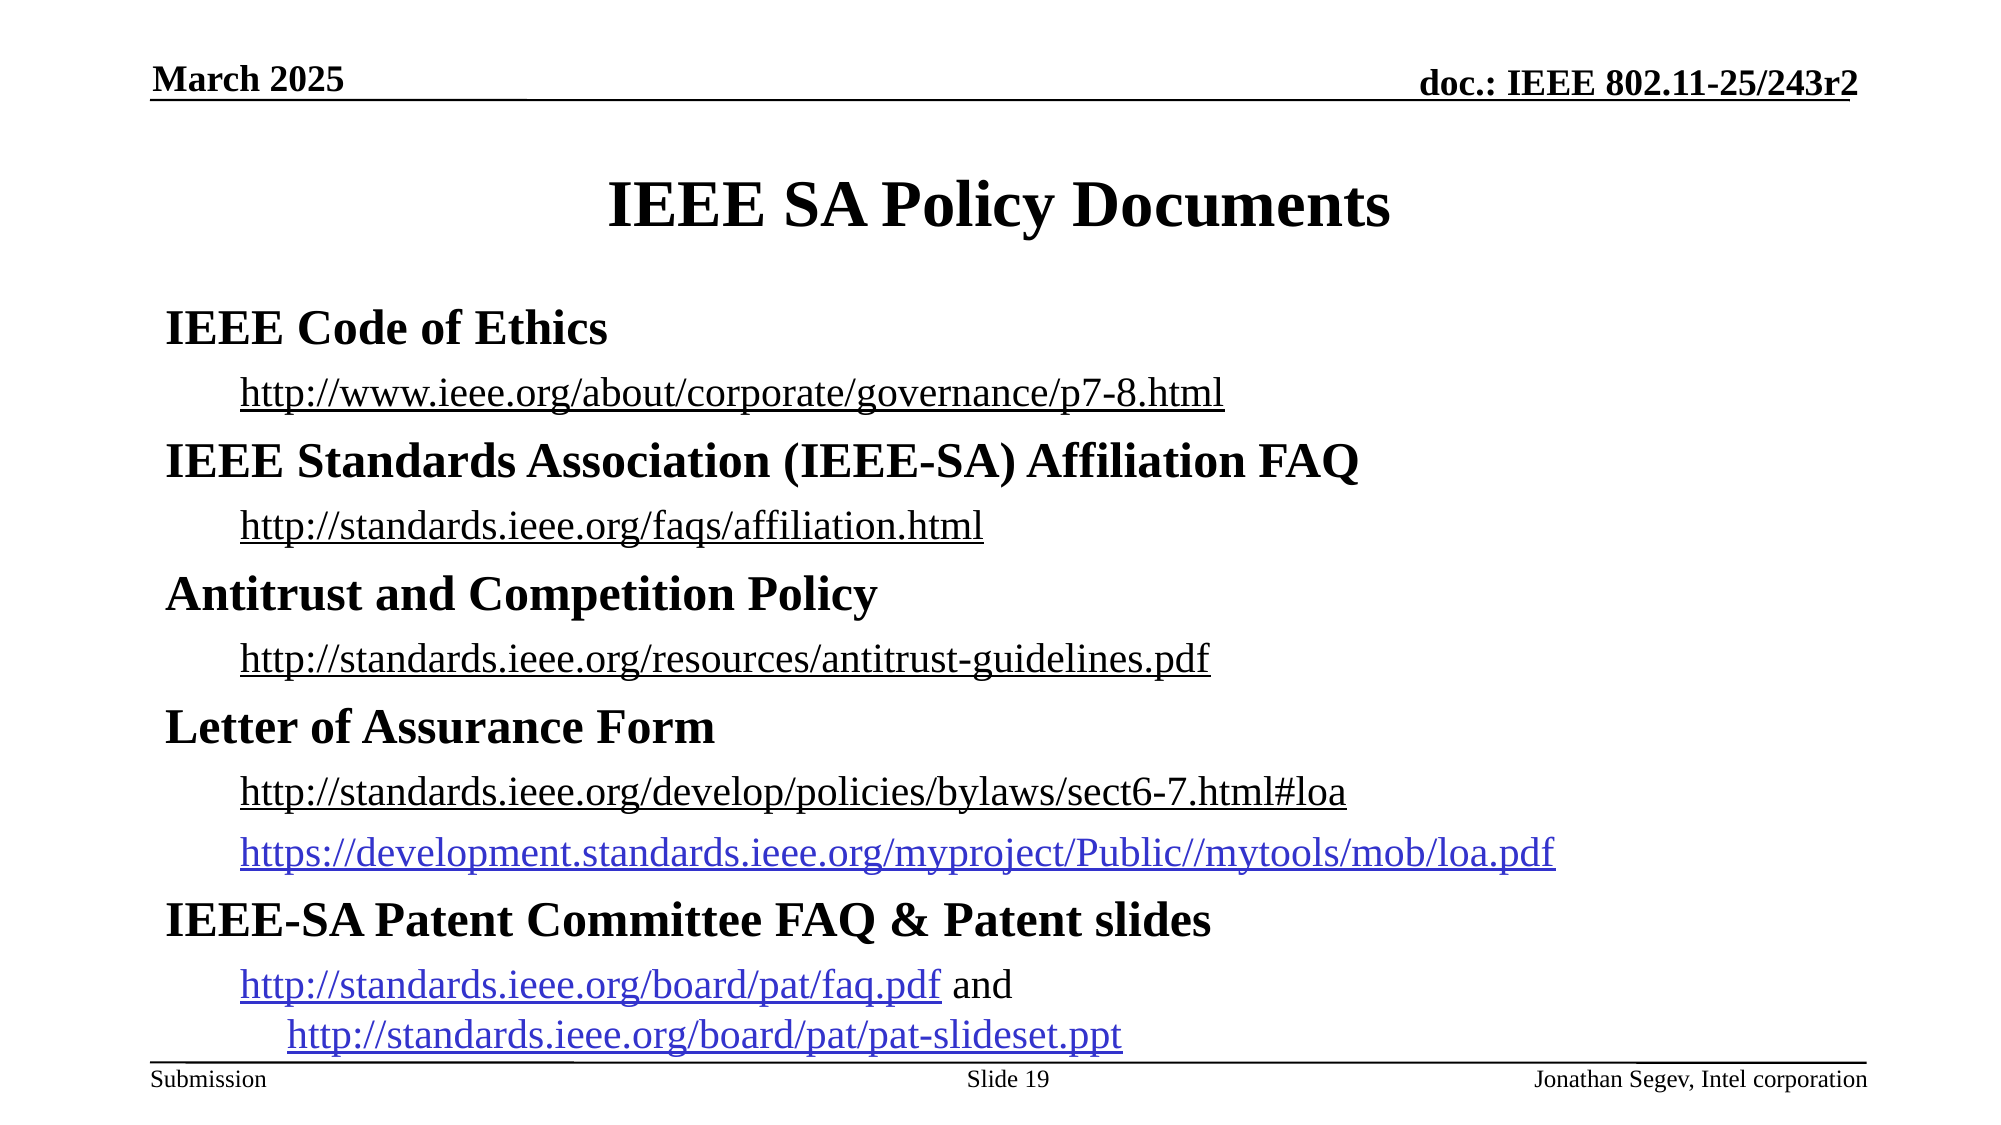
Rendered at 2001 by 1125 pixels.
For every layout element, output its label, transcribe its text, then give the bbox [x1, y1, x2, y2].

slide_number Slide 19 [950, 1061, 1067, 1123]
title IEEE SA Policy Documents [149, 112, 1850, 286]
list IEEE Code of Ethics http://www.ieee.org/about/corporate/governance/p7-8.html IEEE Standards Association (IEEE-SA) Affiliation FAQ http://standards.ieee.org/faqs/affiliation.html Antitrust and Competition Policy http://standards.ieee.org/resources/antitrust-guidelines.pdf Letter of Assurance Form http://standards.ieee.org/develop/policies/bylaws/sect6-7.html#loa https://development.standards.ieee.org/myproject/Public//mytools/mob/loa.pdf IEEE-SA Patent Committee FAQ & Patent slides http://standards.ieee.org/board/pat/faq.pdf and http://standards.ieee.org/board/pat/pat-slideset.ppt [149, 286, 1850, 1000]
footer Jonathan Segev, Intel corporation [1171, 1061, 1869, 1093]
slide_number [152, 54, 563, 100]
